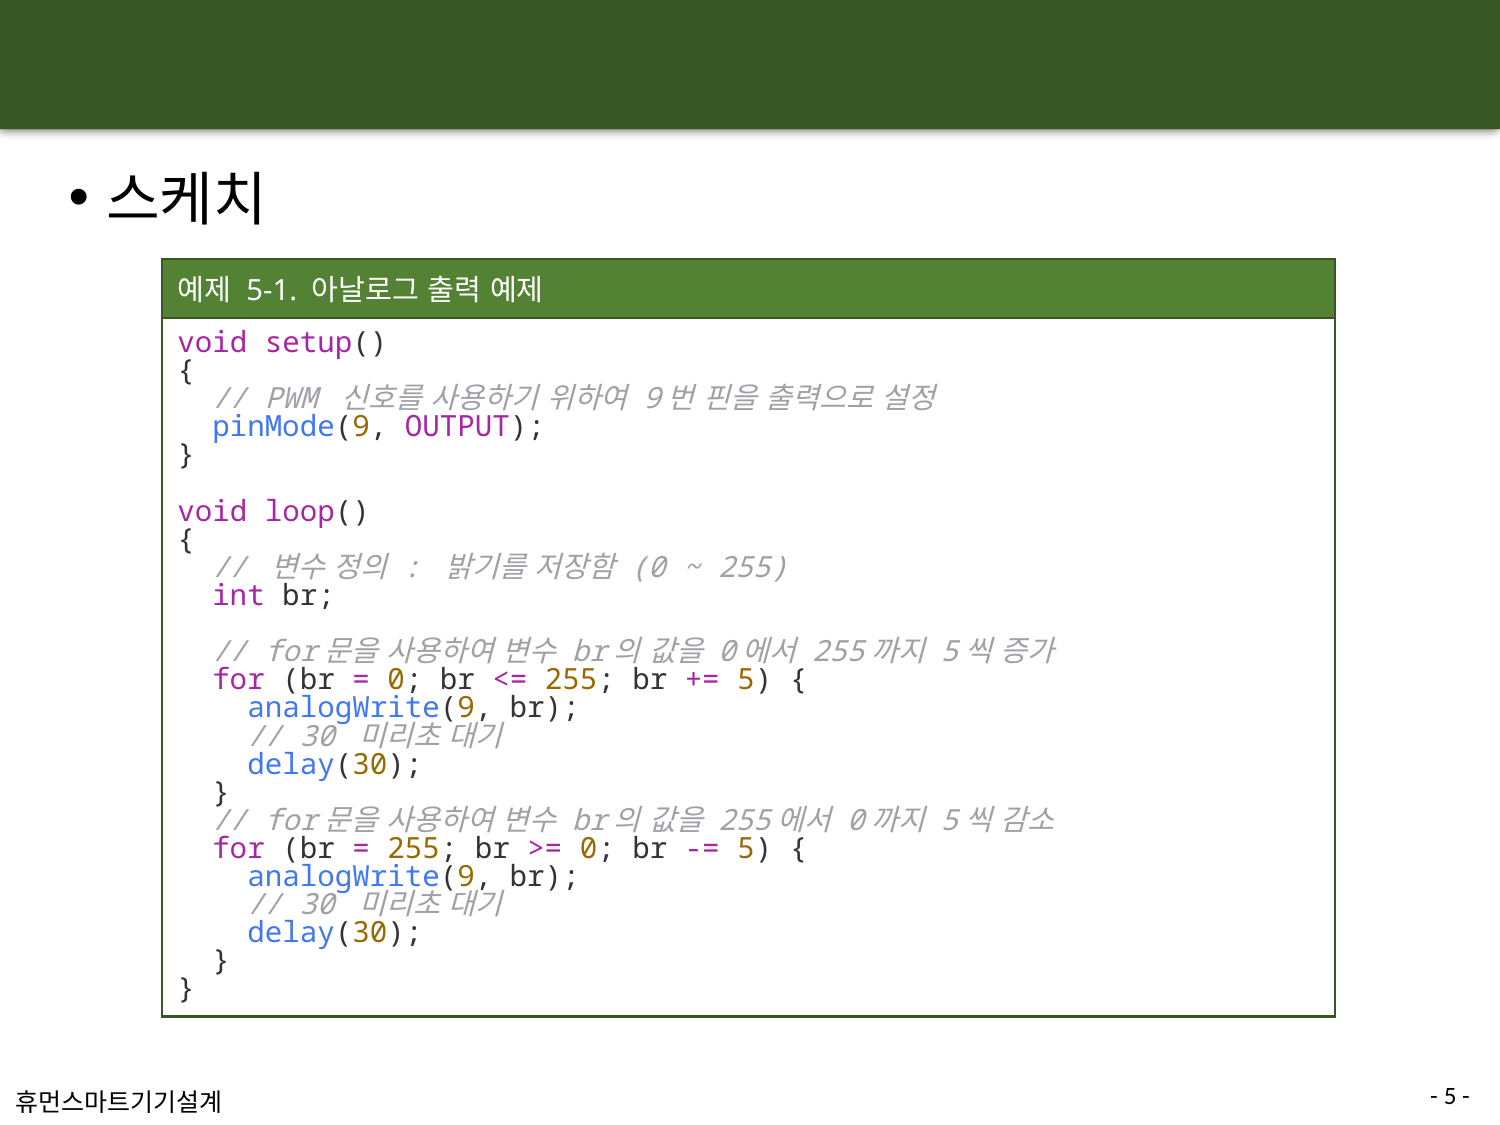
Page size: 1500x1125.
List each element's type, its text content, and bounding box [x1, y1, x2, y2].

list 스케치 [53, 147, 1450, 1058]
slide_number - 5 - [1334, 1072, 1485, 1117]
text_box 예제 5-1. 아날로그 출력 예제 [161, 258, 1336, 319]
text_box void setup() { // PWM 신호를 사용하기 위하여 9번 핀을 출력으로 설정 pinMode(9, OUTPUT); } void loop() { // 변수 정의 : 밝기를 저장함 (0 ~ 255) int br; // for문을 사용하여 변수 br의 값을 0에서 255까지 5씩 증가 for (br = 0; br <= 255; br += 5) { analogWrite(9, br); // 30 미리초 대기 delay(30); } // for문을 사용하여 변수 br의 값을 255에서 0까지 5씩 감소 for (br = 255; br >= 0; br -= 5) { analogWrite(9, br); // 30 미리초 대기 delay(30); } } [161, 319, 1336, 1018]
